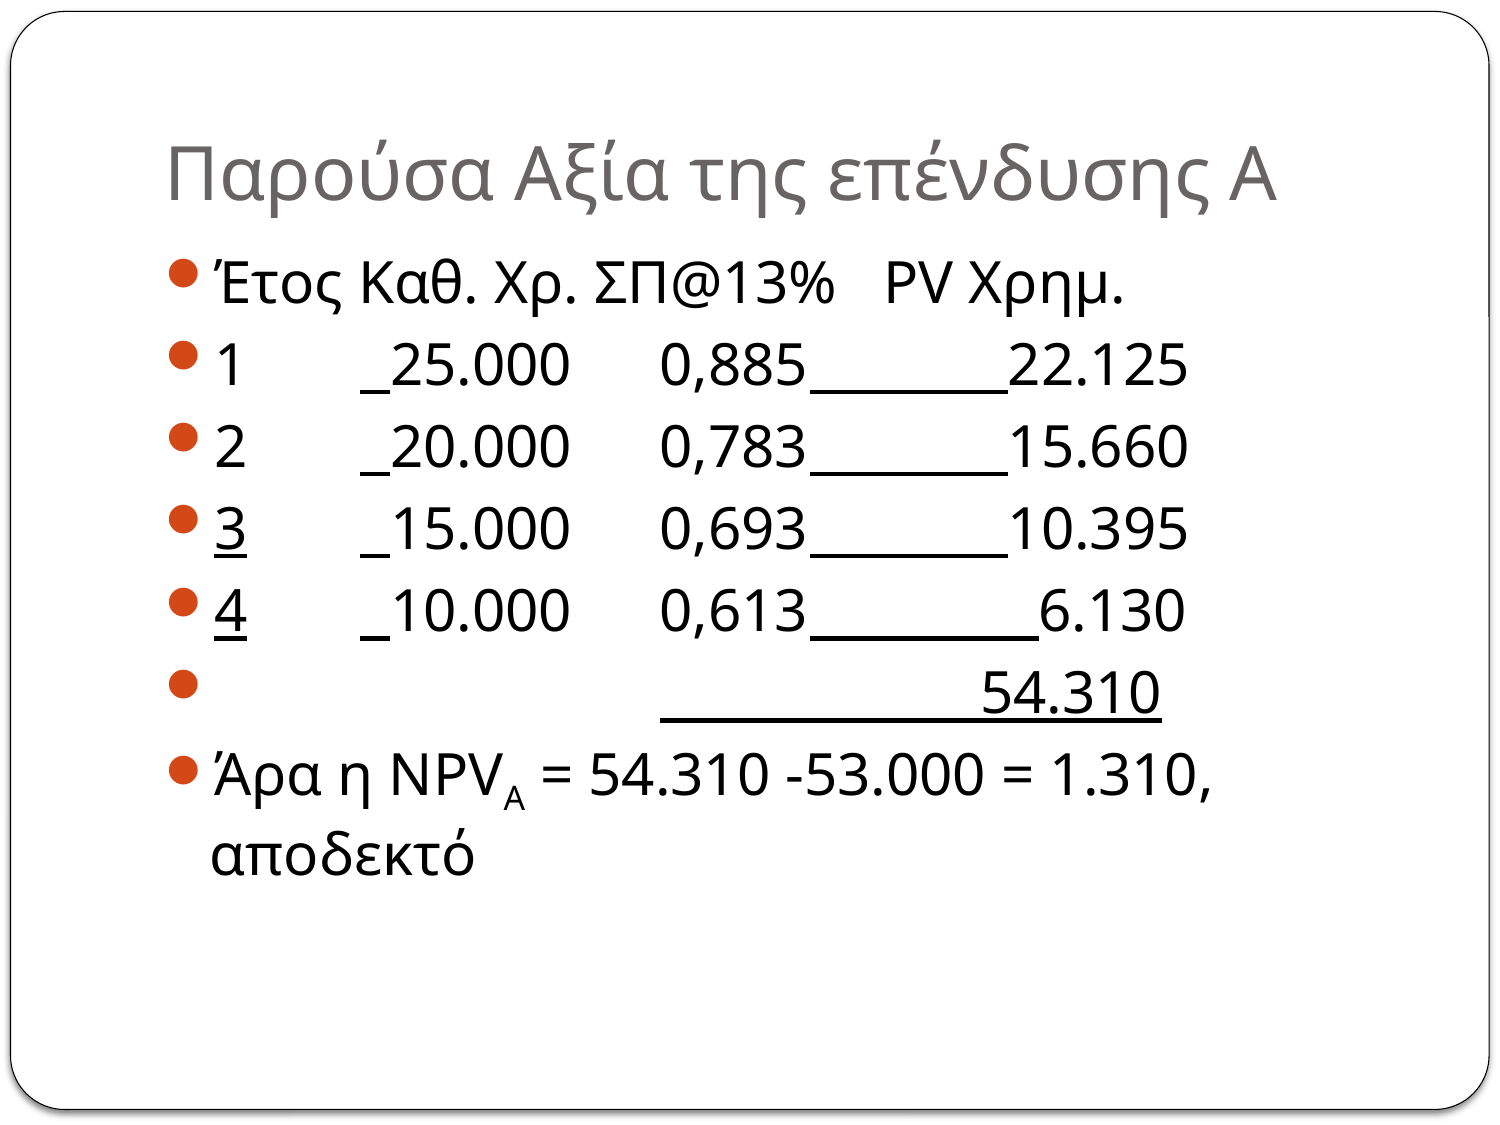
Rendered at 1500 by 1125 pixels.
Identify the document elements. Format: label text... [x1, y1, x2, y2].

title Παρούσα Αξία της επένδυσης Α [150, 45, 1425, 233]
list Έτος Καθ. Χρ. ΣΠ@13% PV Χρημ. 1 25.000 0,885 22.125 2 20.000 0,783 15.660 3 15.000 0,693 10.395 4 10.000 0,613 6.130 54.310 Άρα η NPVΑ = 54.310 -53.000 = 1.310, αποδεκτό [150, 237, 1425, 988]
